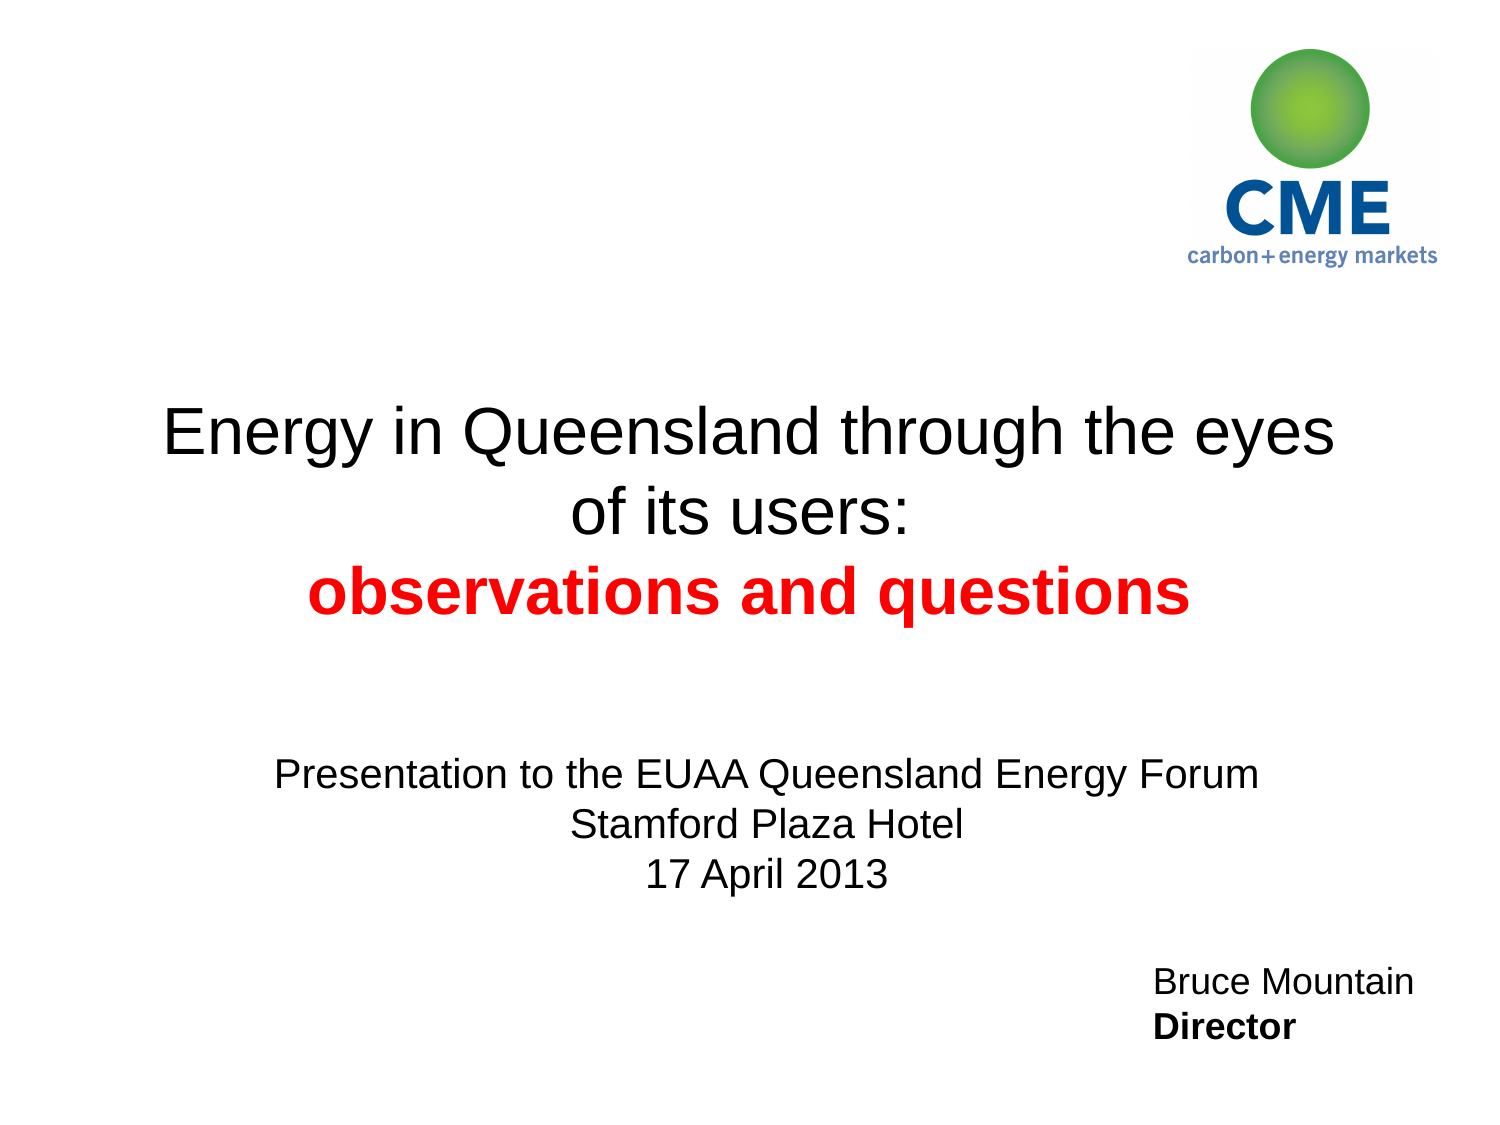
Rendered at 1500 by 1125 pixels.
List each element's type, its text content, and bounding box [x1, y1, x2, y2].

text_box Bruce Mountain Director [1138, 949, 1430, 1055]
text_box Energy in Queensland through the eyes of its users: observations and questions [112, 387, 1388, 629]
text_box Presentation to the EUAA Queensland Energy Forum Stamford Plaza Hotel 17 April 2013 [135, 739, 1399, 905]
picture [1187, 49, 1438, 269]
